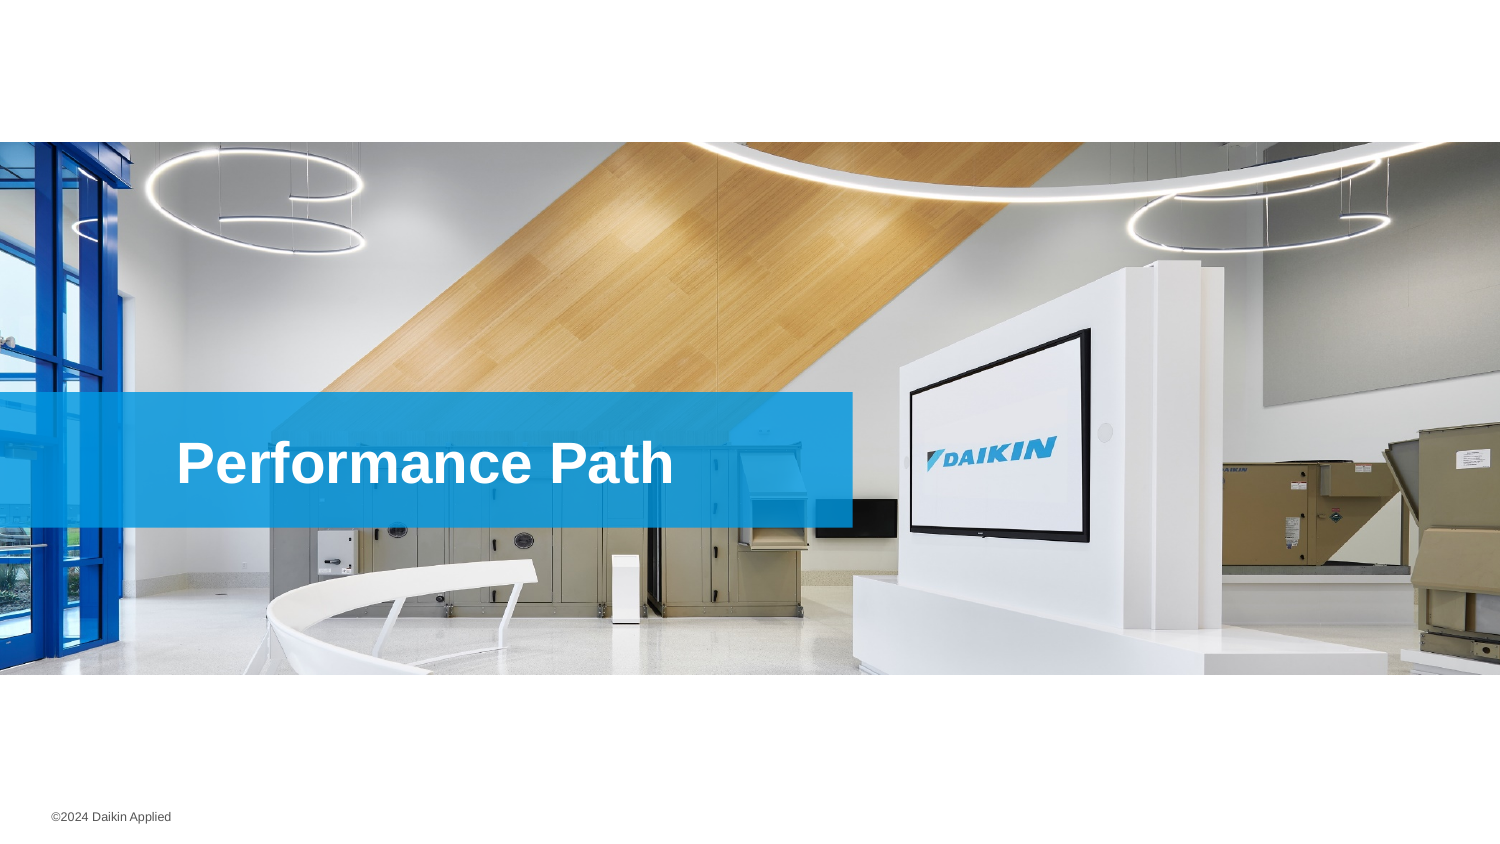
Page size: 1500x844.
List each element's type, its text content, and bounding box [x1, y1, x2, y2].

footer ©2024 Daikin Applied [36, 794, 572, 840]
title Performance Path [0, 392, 853, 528]
picture [0, 142, 1500, 675]
